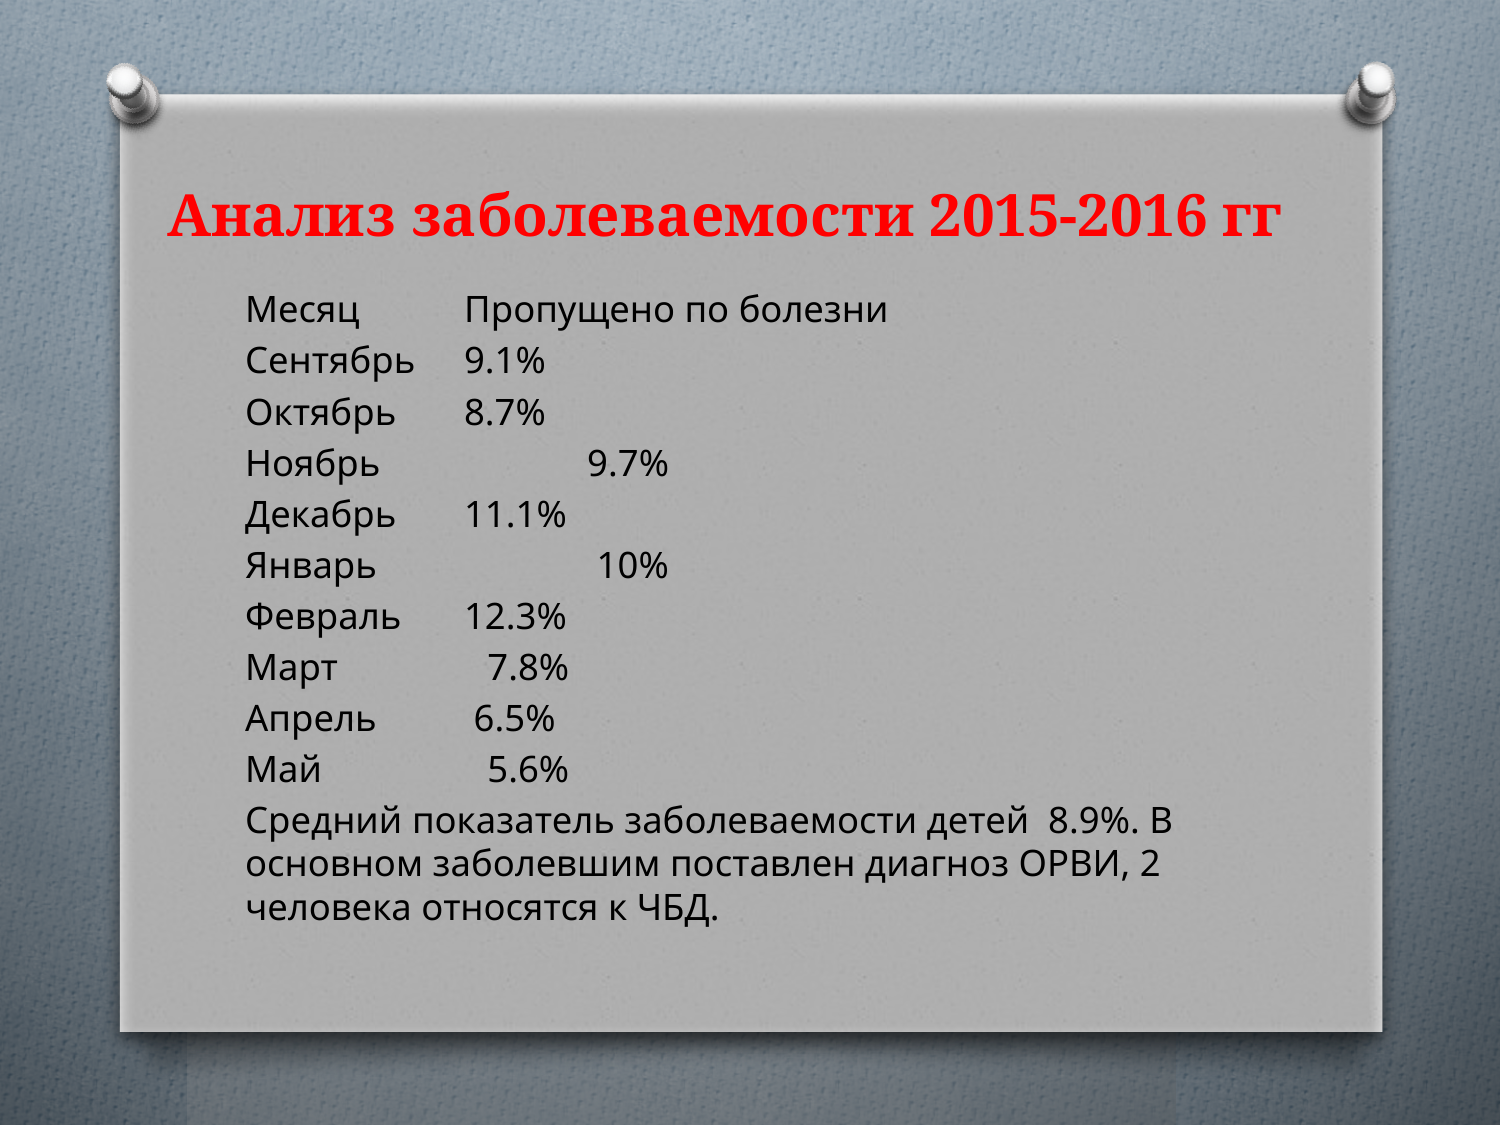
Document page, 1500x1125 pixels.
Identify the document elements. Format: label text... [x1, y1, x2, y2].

picture [75, 29, 198, 153]
title Анализ заболеваемости 2015-2016 гг [135, 172, 1314, 323]
picture [1317, 35, 1439, 156]
list Месяц Пропущено по болезни Сентябрь 9.1% Октябрь 8.7% Ноябрь 9.7% Декабрь 11.1% Январь 10% Февраль 12.3% Март 7.8% Апрель 6.5% Май 5.6% Средний показатель заболеваемости детей 8.9%. В основном заболевшим поставлен диагноз ОРВИ, 2 человека относятся к ЧБД. [230, 278, 1257, 939]
